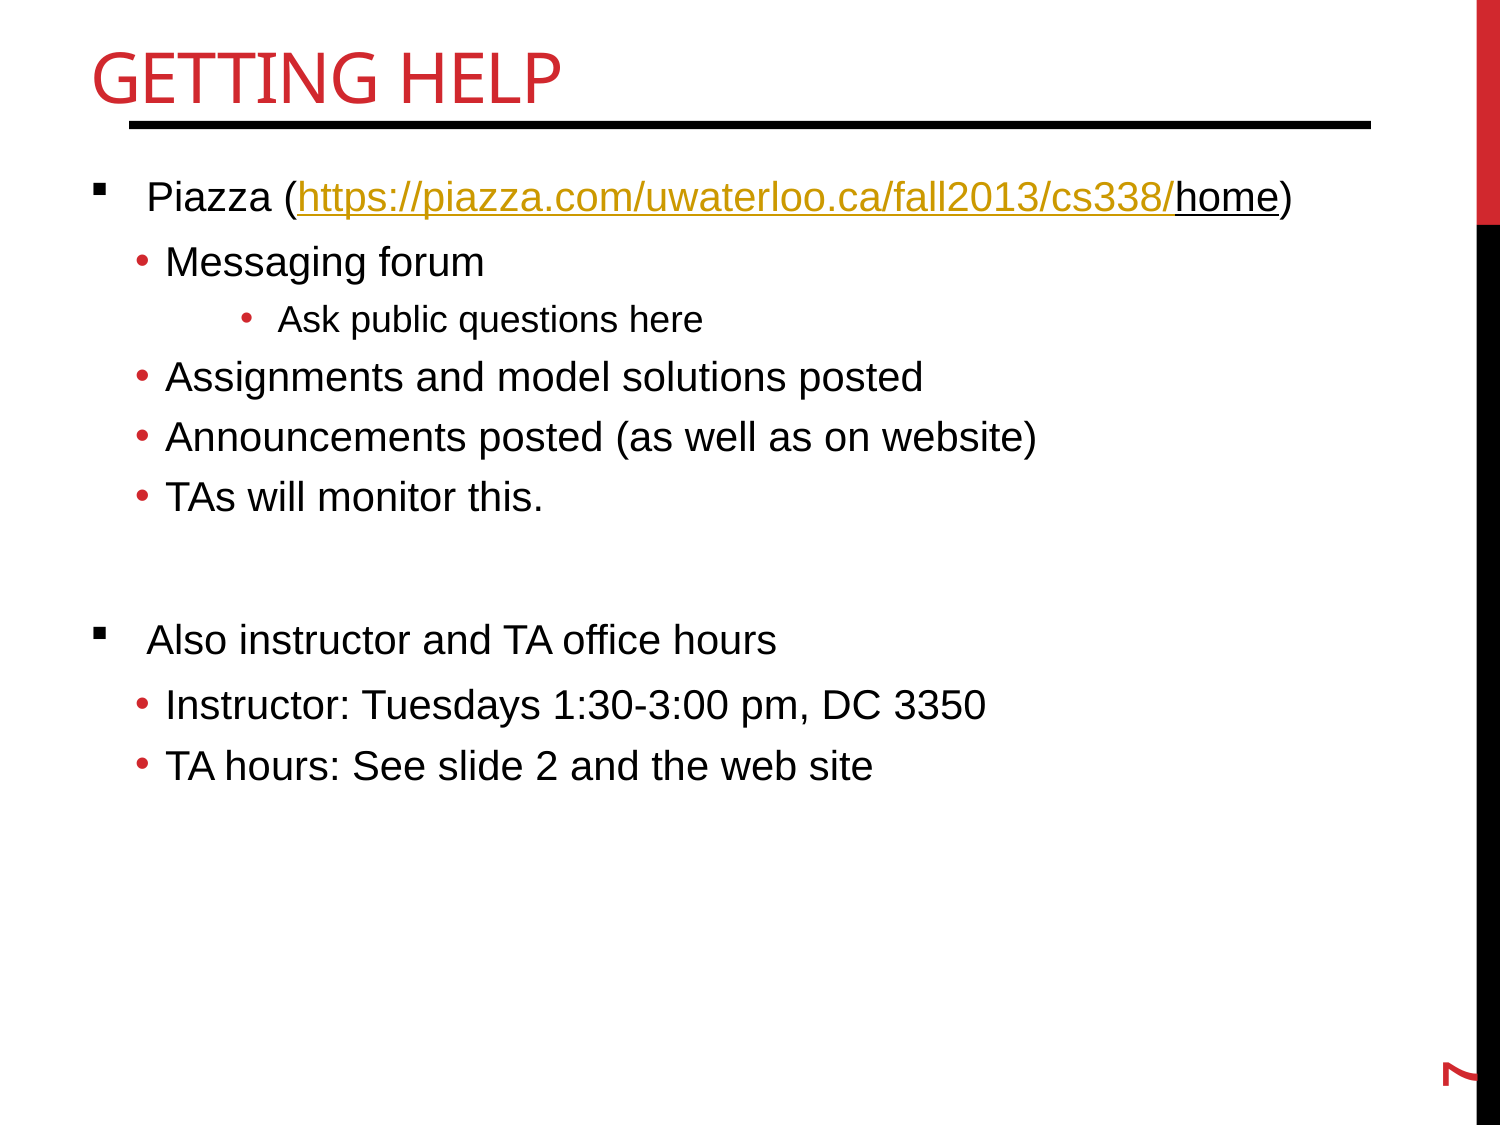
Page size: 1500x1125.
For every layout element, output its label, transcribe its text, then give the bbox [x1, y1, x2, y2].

title Getting help [75, 24, 1475, 125]
slide_number 7 [1427, 887, 1488, 1104]
list Piazza (https://piazza.com/uwaterloo.ca/fall2013/cs338/home) Messaging forum Ask public questions here Assignments and model solutions posted Announcements posted (as well as on website) TAs will monitor this. Also instructor and TA office hours Instructor: Tuesdays 1:30-3:00 pm, DC 3350 TA hours: See slide 2 and the web site [75, 162, 1425, 1005]
